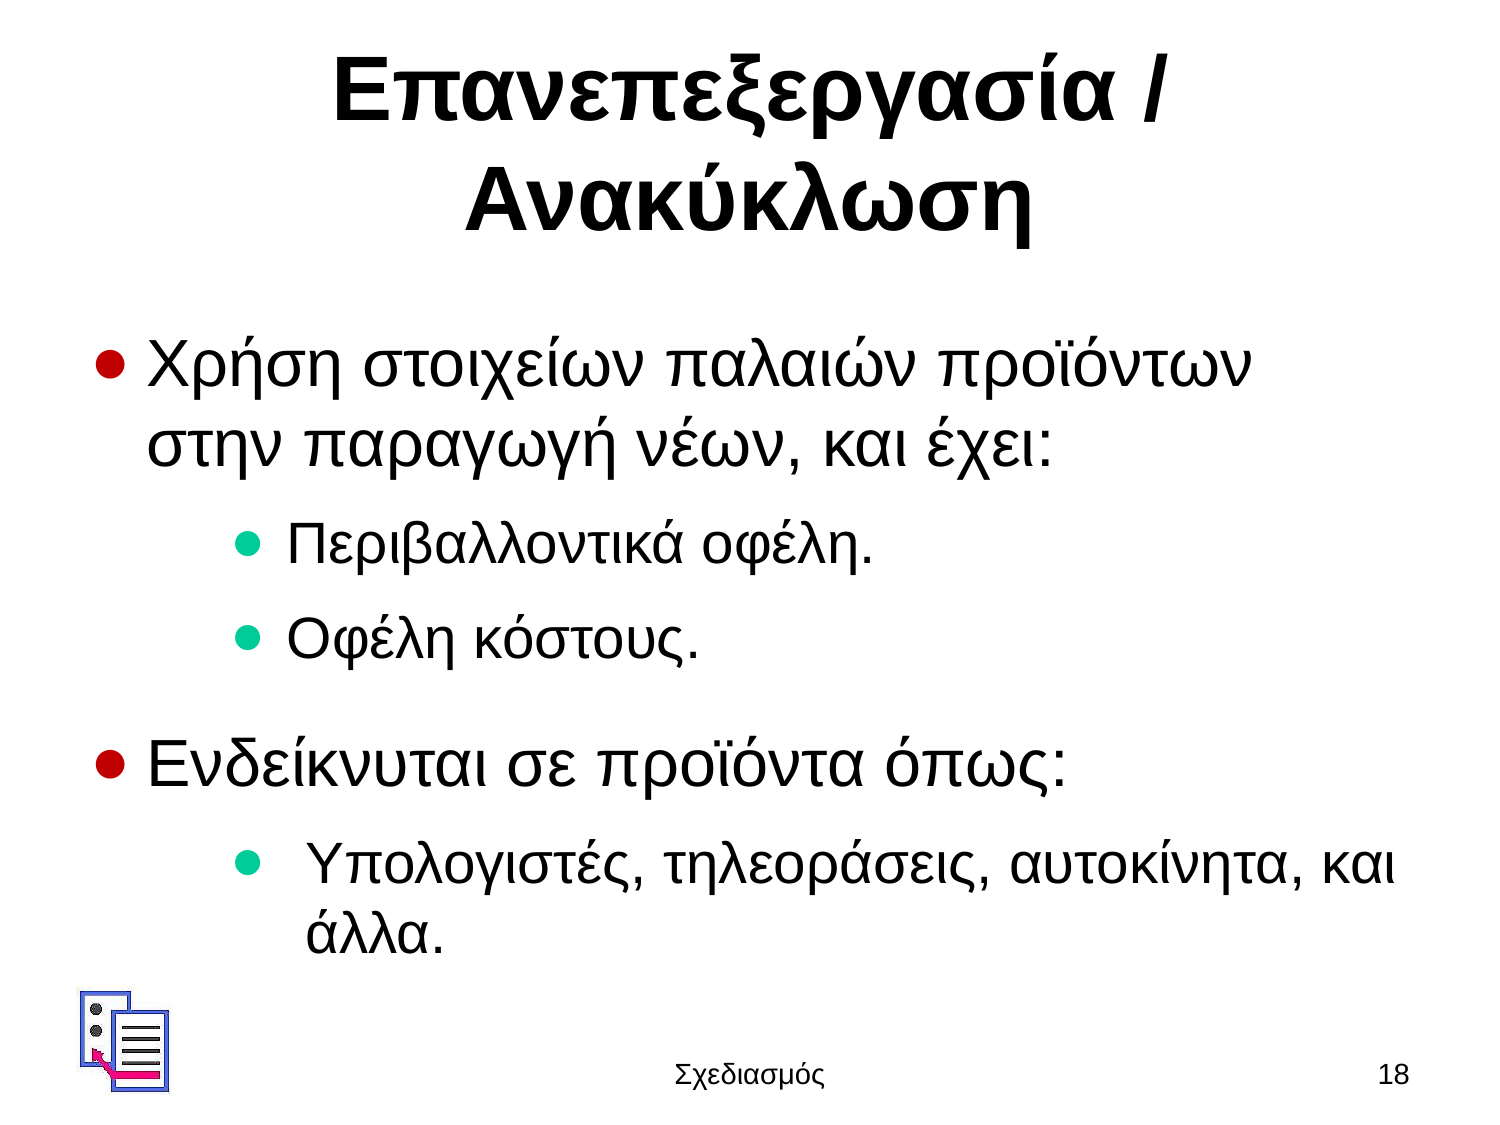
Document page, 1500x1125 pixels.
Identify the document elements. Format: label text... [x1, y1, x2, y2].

list Χρήση στοιχείων παλαιών προϊόντων στην παραγωγή νέων, και έχει: Περιβαλλοντικά οφέλη. Οφέλη κόστους. Ενδείκνυται σε προϊόντα όπως: Υπολογιστές, τηλεοράσεις, αυτοκίνητα, και άλλα. [75, 262, 1425, 1005]
picture [76, 987, 172, 1095]
title Επανεπεξεργασία / Ανακύκλωση [75, 45, 1425, 233]
slide_number 18 [1074, 1042, 1425, 1103]
footer Σχεδιασμός [512, 1042, 988, 1103]
